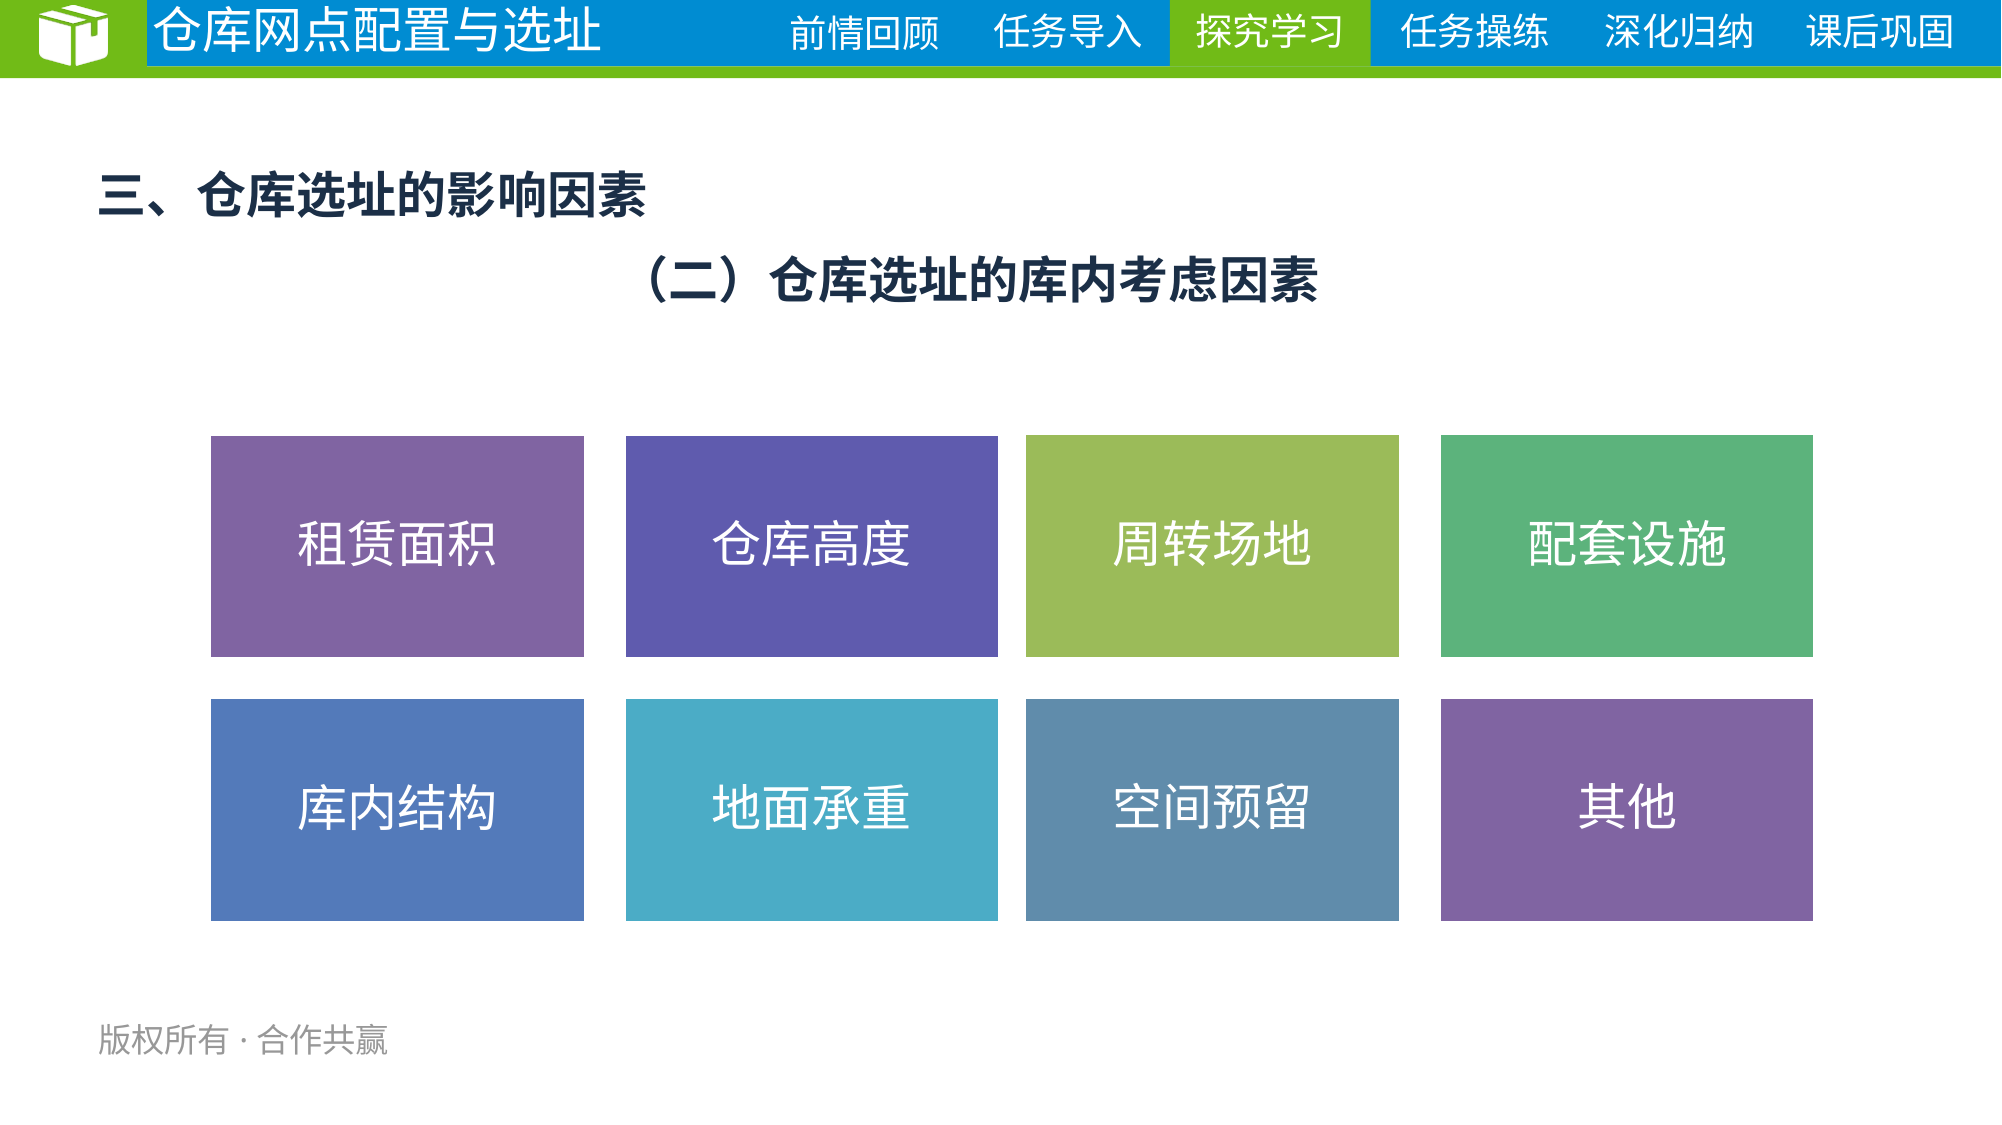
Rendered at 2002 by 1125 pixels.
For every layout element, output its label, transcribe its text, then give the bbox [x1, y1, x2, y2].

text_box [208, 266, 1001, 1090]
text_box 三、仓库选址的影响因素 [82, 126, 662, 231]
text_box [1023, 210, 1816, 1125]
picture [39, 5, 108, 66]
text_box 仓库网点配置与选址 [138, 0, 977, 66]
text_box （二）仓库选址的库内考虑因素 [604, 211, 1021, 316]
